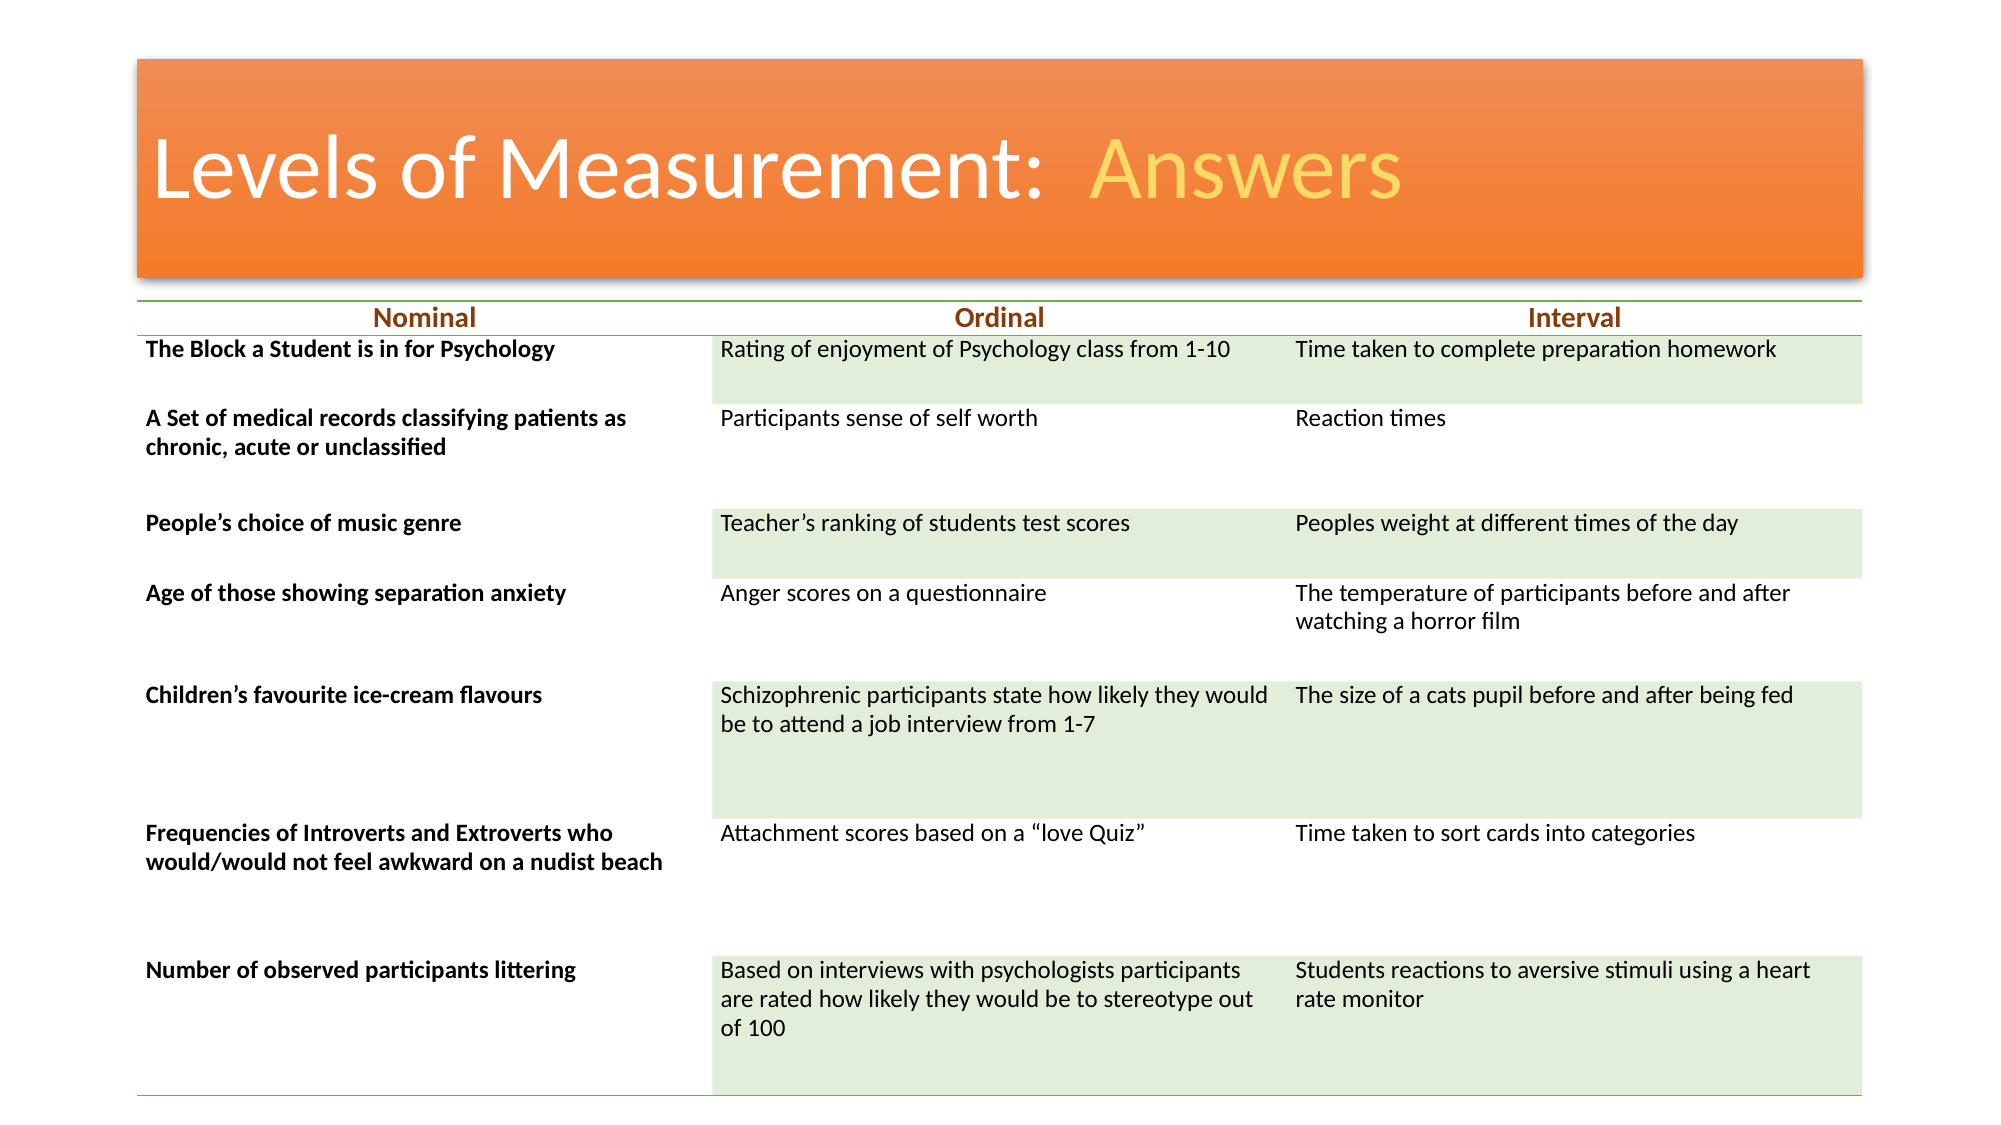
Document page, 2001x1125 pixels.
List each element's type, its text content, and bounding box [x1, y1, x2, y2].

table_cell Teacher’s ranking of students test scores [712, 509, 1287, 579]
table_cell Students reactions to aversive stimuli using a heart rate monitor [1287, 956, 1862, 1095]
table_cell Schizophrenic participants state how likely they would be to attend a job interview from 1-7 [712, 681, 1287, 819]
table_cell The temperature of participants before and after watching a horror film [1287, 579, 1862, 681]
table_cell Reaction times [1287, 404, 1862, 509]
title Levels of Measurement: Answers [137, 59, 1863, 278]
table_header Ordinal [712, 302, 1287, 335]
table_cell Anger scores on a questionnaire [712, 579, 1287, 681]
table_cell Peoples weight at different times of the day [1287, 509, 1862, 579]
table_cell Attachment scores based on a “love Quiz” [712, 819, 1287, 956]
table_cell Age of those showing separation anxiety [137, 579, 712, 681]
table_cell A Set of medical records classifying patients as chronic, acute or unclassified [137, 404, 712, 509]
table_cell Rating of enjoyment of Psychology class from 1-10 [712, 336, 1287, 404]
table_cell Time taken to sort cards into categories [1287, 819, 1862, 956]
table_cell Participants sense of self worth [712, 404, 1287, 509]
table_cell Number of observed participants littering [137, 956, 712, 1095]
table_cell Time taken to complete preparation homework [1287, 336, 1862, 404]
table_cell The size of a cats pupil before and after being fed [1287, 681, 1862, 819]
table_cell Frequencies of Introverts and Extroverts who would/would not feel awkward on a nudist beach [137, 819, 712, 956]
table_cell The Block a Student is in for Psychology [137, 336, 712, 404]
table_cell Based on interviews with psychologists participants are rated how likely they would be to stereotype out of 100 [712, 956, 1287, 1095]
table_cell Children’s favourite ice-cream flavours [137, 681, 712, 819]
table_cell People’s choice of music genre [137, 509, 712, 579]
table_header Interval [1287, 302, 1862, 335]
table_header Nominal [137, 302, 712, 335]
